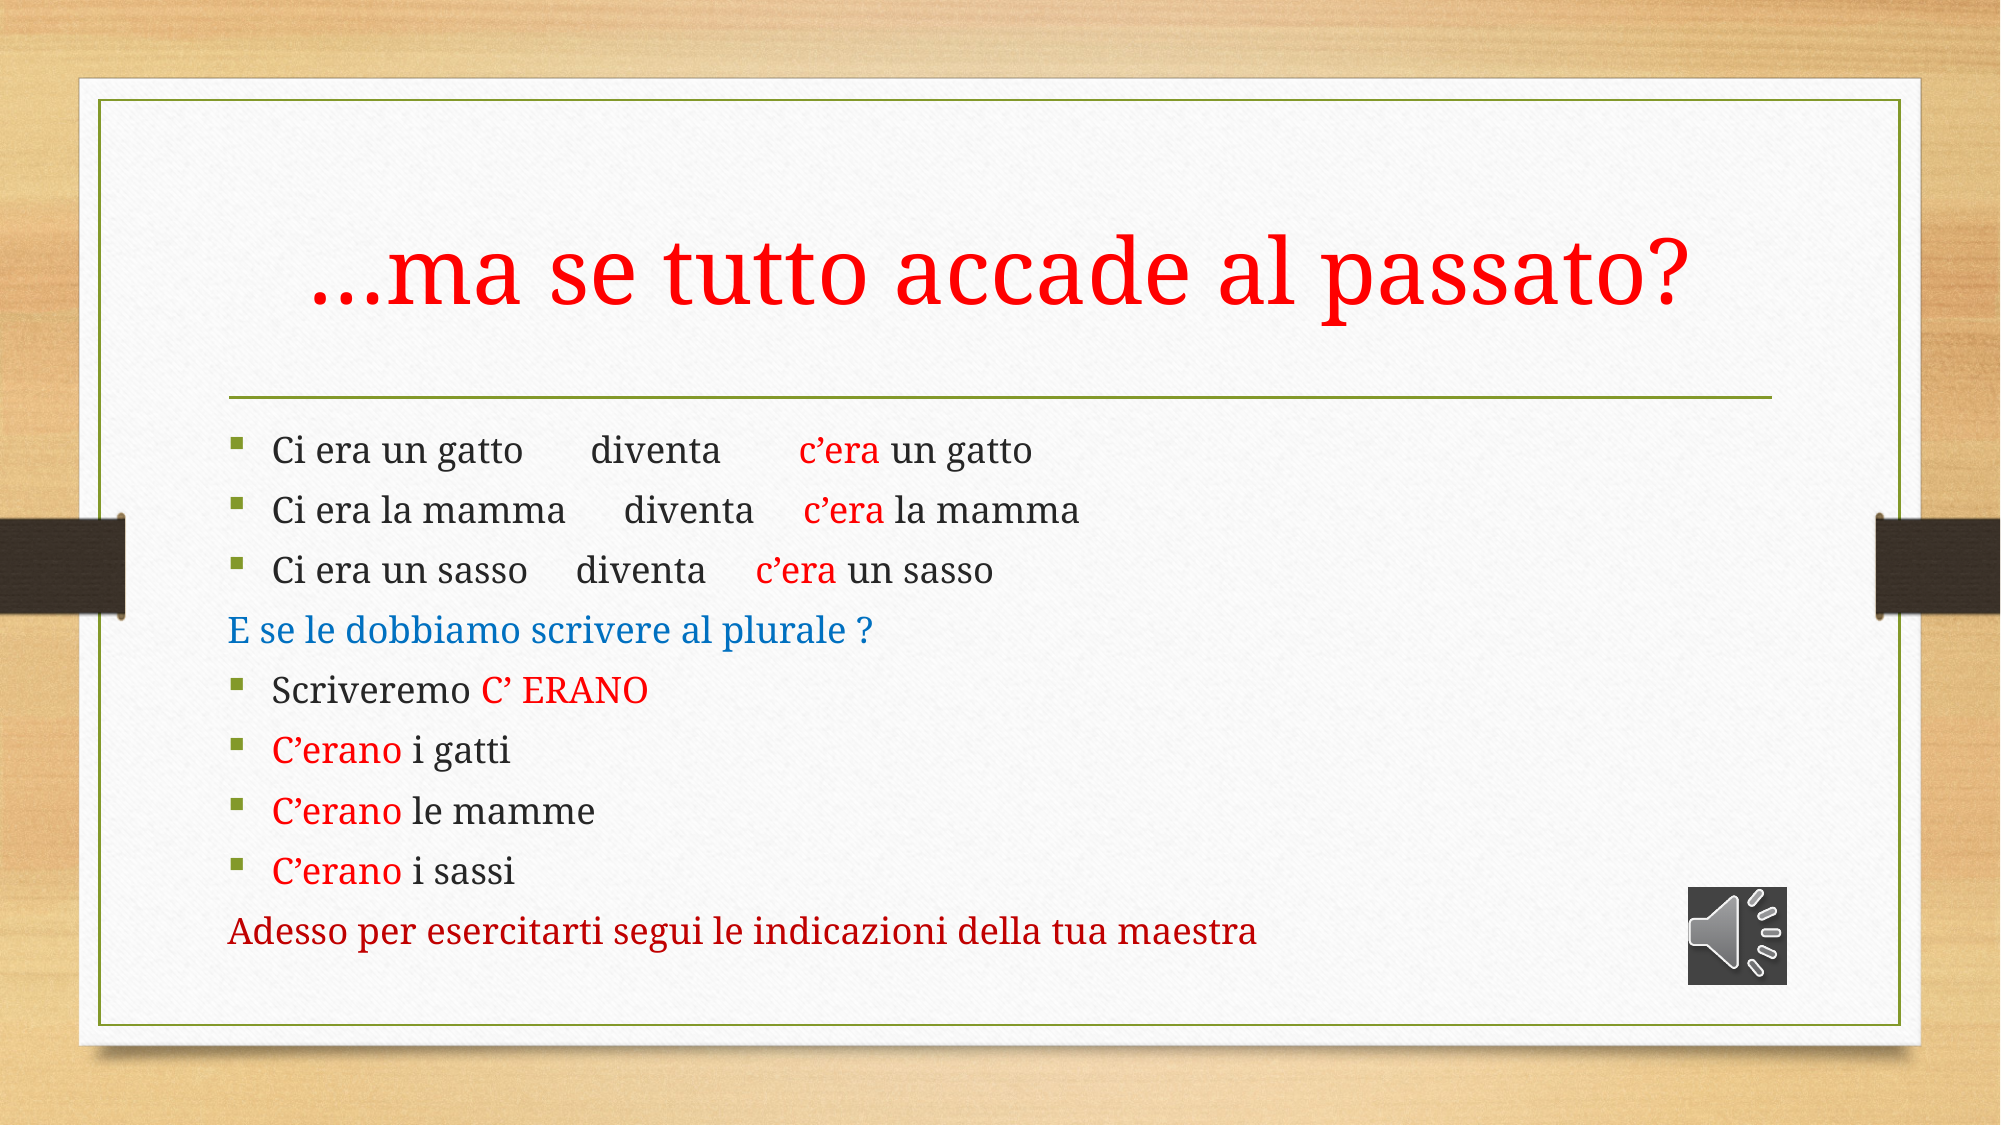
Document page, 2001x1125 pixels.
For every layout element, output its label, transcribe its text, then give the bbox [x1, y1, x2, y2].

list Ci era un gatto diventa c’era un gatto Ci era la mamma diventa c’era la mamma Ci era un sasso diventa c’era un sasso E se le dobbiamo scrivere al plurale ? Scriveremo C’ ERANO C’erano i gatti C’erano le mamme C’erano i sassi Adesso per esercitarti segui le indicazioni della tua maestra [212, 419, 1788, 964]
picture [0, 0, 2001, 1125]
title …ma se tutto accade al passato? [212, 161, 1788, 375]
